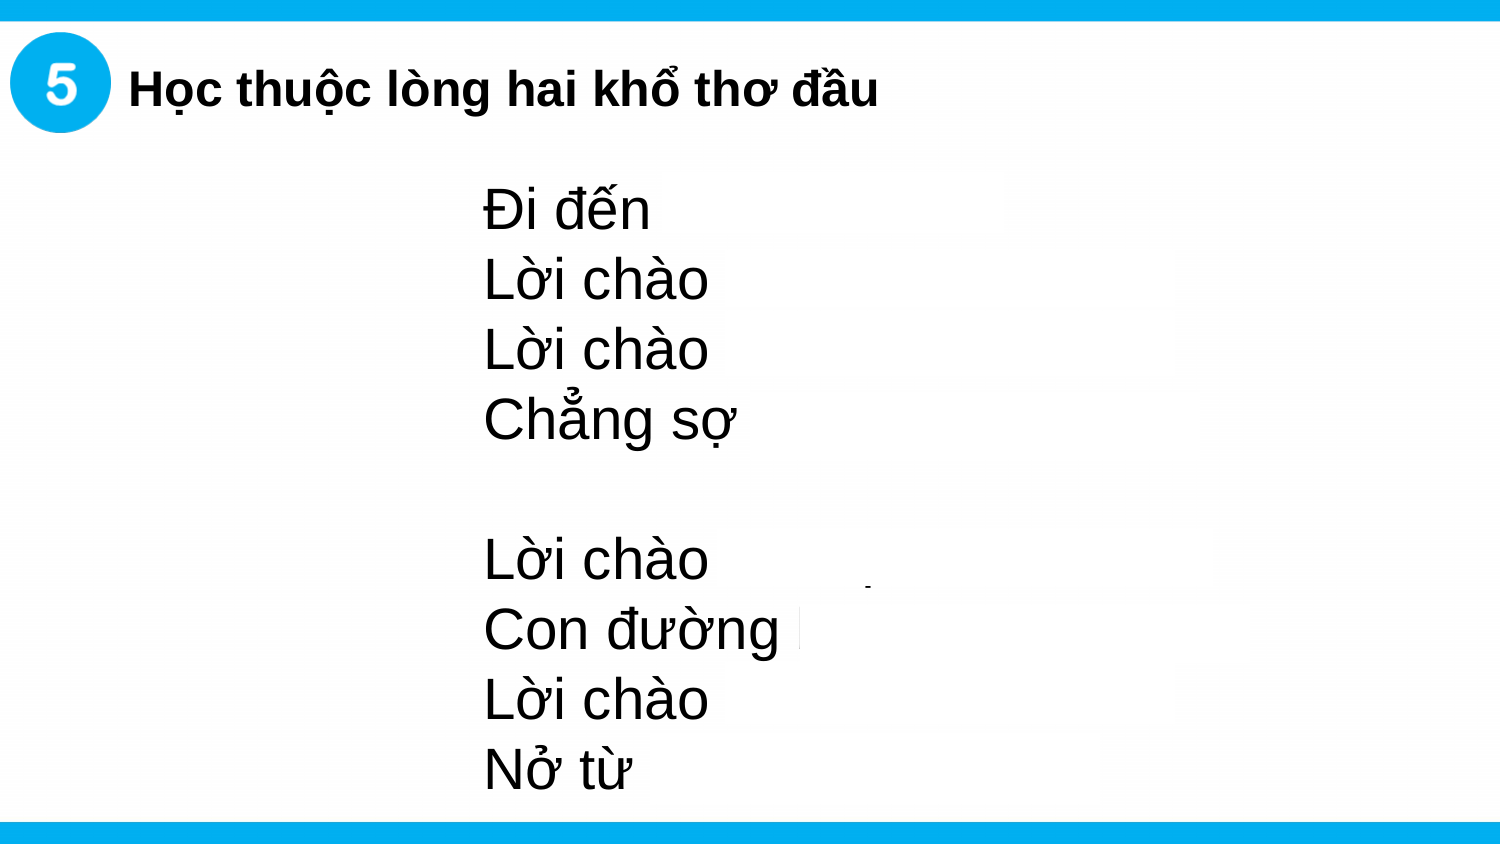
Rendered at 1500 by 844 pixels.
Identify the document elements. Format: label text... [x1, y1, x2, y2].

picture [0, 22, 1500, 822]
text_box Đi đến nơi nào Lời chào đi trước Lời chào dẫn bước Chẳng sợ lạc nhà Lời chào kết bạn Con đường bớt xa Lời chào là hoa Nở từ lòng tốt [468, 163, 1038, 809]
text_box Học thuộc lòng hai khổ thơ đầu [120, 49, 1313, 125]
